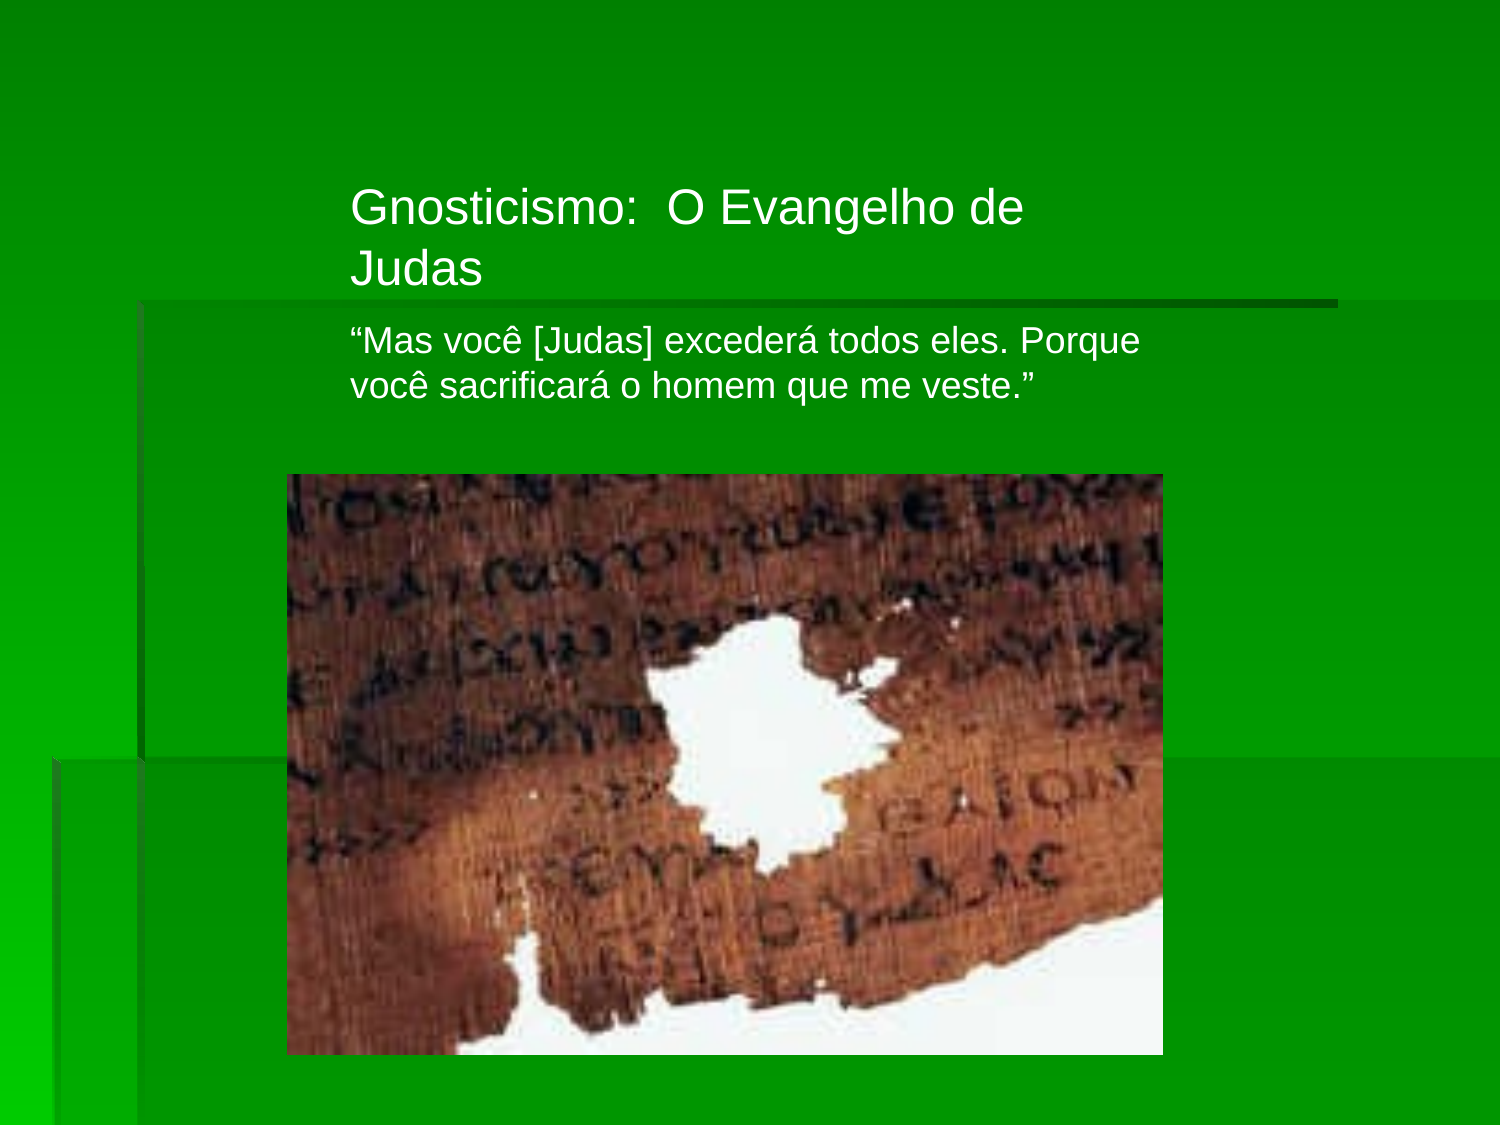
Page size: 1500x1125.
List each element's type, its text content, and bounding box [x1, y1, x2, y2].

text_box Gnosticismo: O Evangelho de Judas “Mas você [Judas] excederá todos eles. Porque você sacrificará o homem que me veste.” [349, 174, 1163, 406]
picture [287, 474, 1163, 1055]
